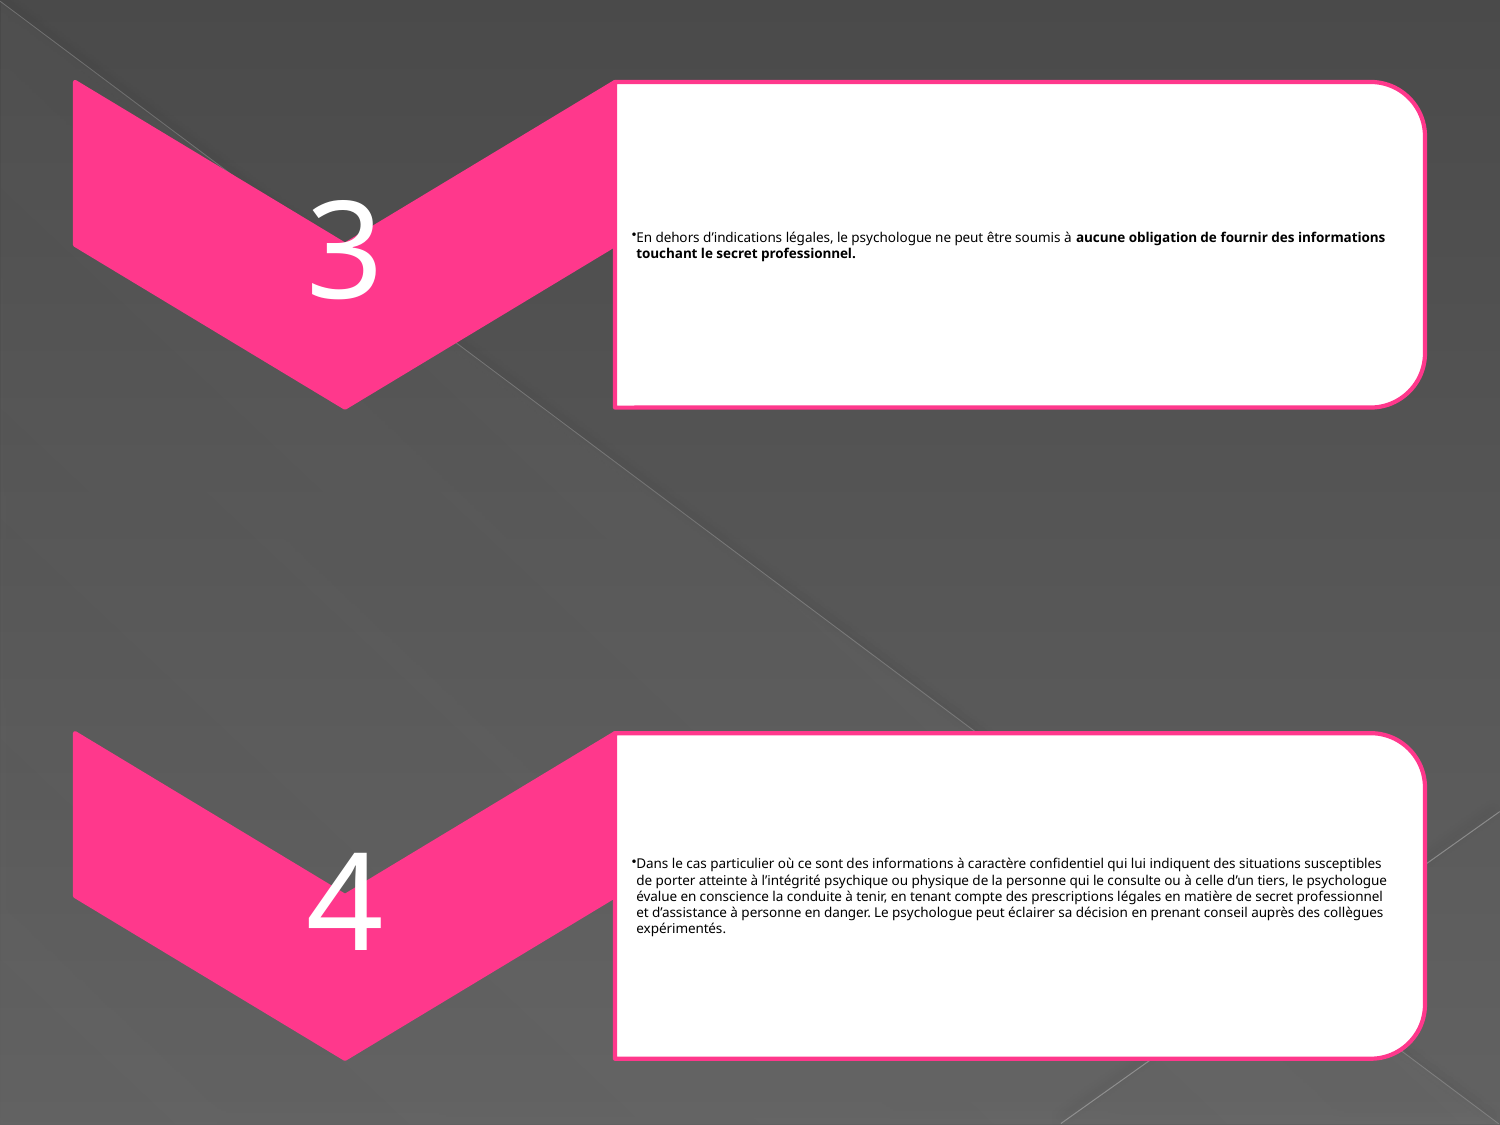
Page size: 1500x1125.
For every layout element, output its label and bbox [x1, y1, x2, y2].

list [74, 81, 1426, 1060]
